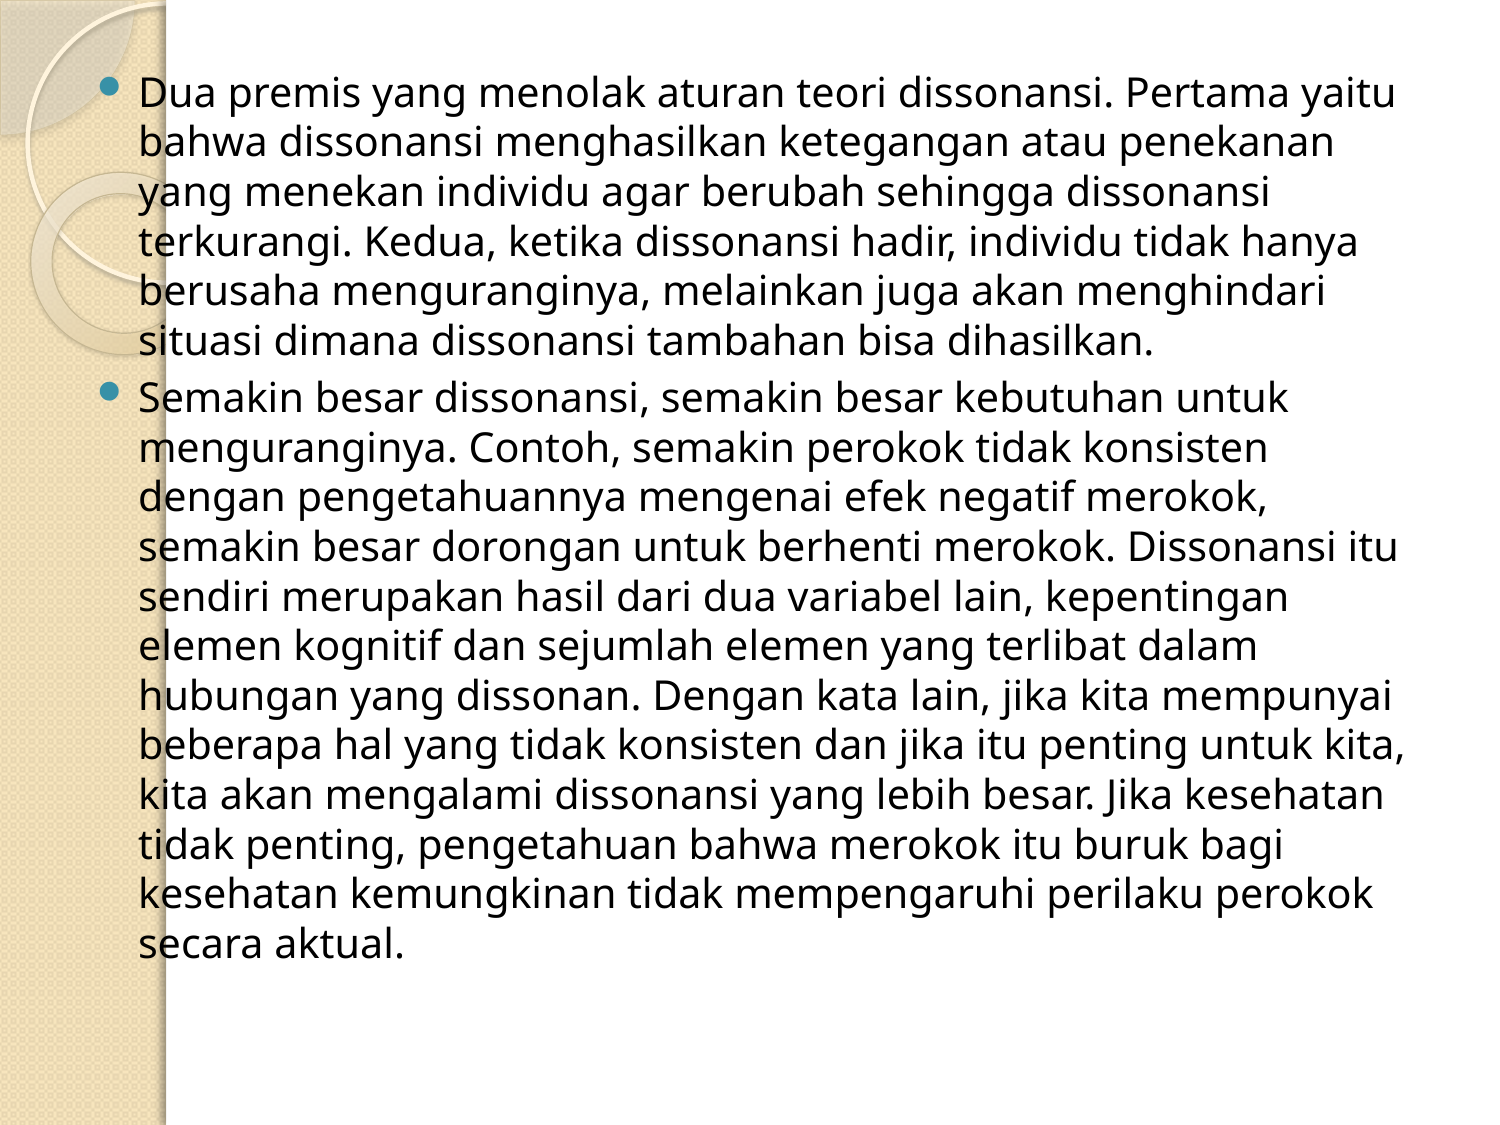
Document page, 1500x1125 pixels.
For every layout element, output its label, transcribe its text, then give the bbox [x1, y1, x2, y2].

list Dua premis yang menolak aturan teori dissonansi. Pertama yaitu bahwa dissonansi menghasilkan ketegangan atau penekanan yang menekan individu agar berubah sehingga dissonansi terkurangi. Kedua, ketika dissonansi hadir, individu tidak hanya berusaha menguranginya, melainkan juga akan menghindari situasi dimana dissonansi tambahan bisa dihasilkan. Semakin besar dissonansi, semakin besar kebutuhan untuk menguranginya. Contoh, semakin perokok tidak konsisten dengan pengetahuannya mengenai efek negatif merokok, semakin besar dorongan untuk berhenti merokok. Dissonansi itu sendiri merupakan hasil dari dua variabel lain, kepentingan elemen kognitif dan sejumlah elemen yang terlibat dalam hubungan yang dissonan. Dengan kata lain, jika kita mempunyai beberapa hal yang tidak konsisten dan jika itu penting untuk kita, kita akan mengalami dissonansi yang lebih besar. Jika kesehatan tidak penting, pengetahuan bahwa merokok itu buruk bagi kesehatan kemungkinan tidak mempengaruhi perilaku perokok secara aktual. [70, 58, 1425, 1005]
